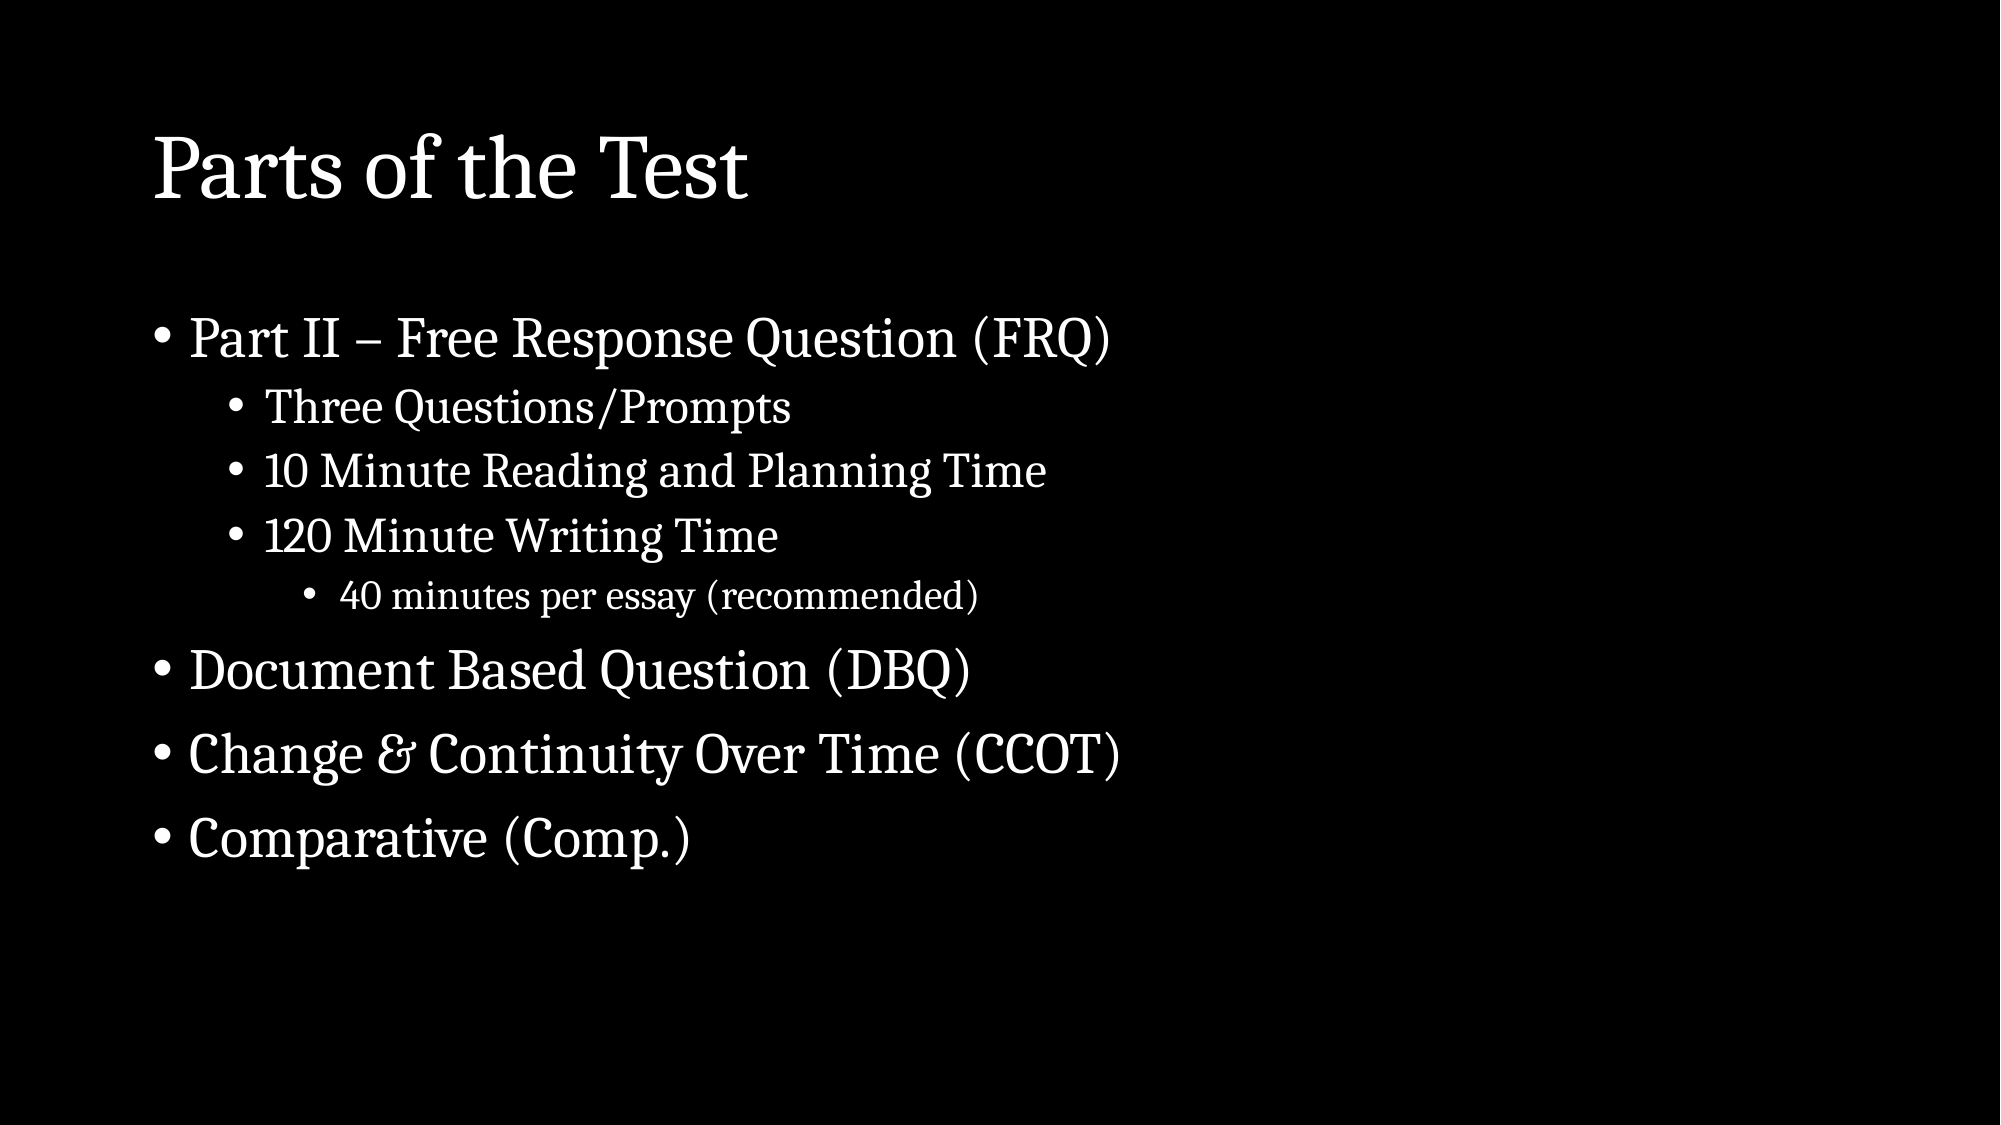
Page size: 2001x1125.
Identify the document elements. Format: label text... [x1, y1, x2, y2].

title Parts of the Test [137, 59, 1863, 278]
list Part II – Free Response Question (FRQ) Three Questions/Prompts 10 Minute Reading and Planning Time 120 Minute Writing Time 40 minutes per essay (recommended) Document Based Question (DBQ) Change & Continuity Over Time (CCOT) Comparative (Comp.) [137, 299, 1863, 1014]
